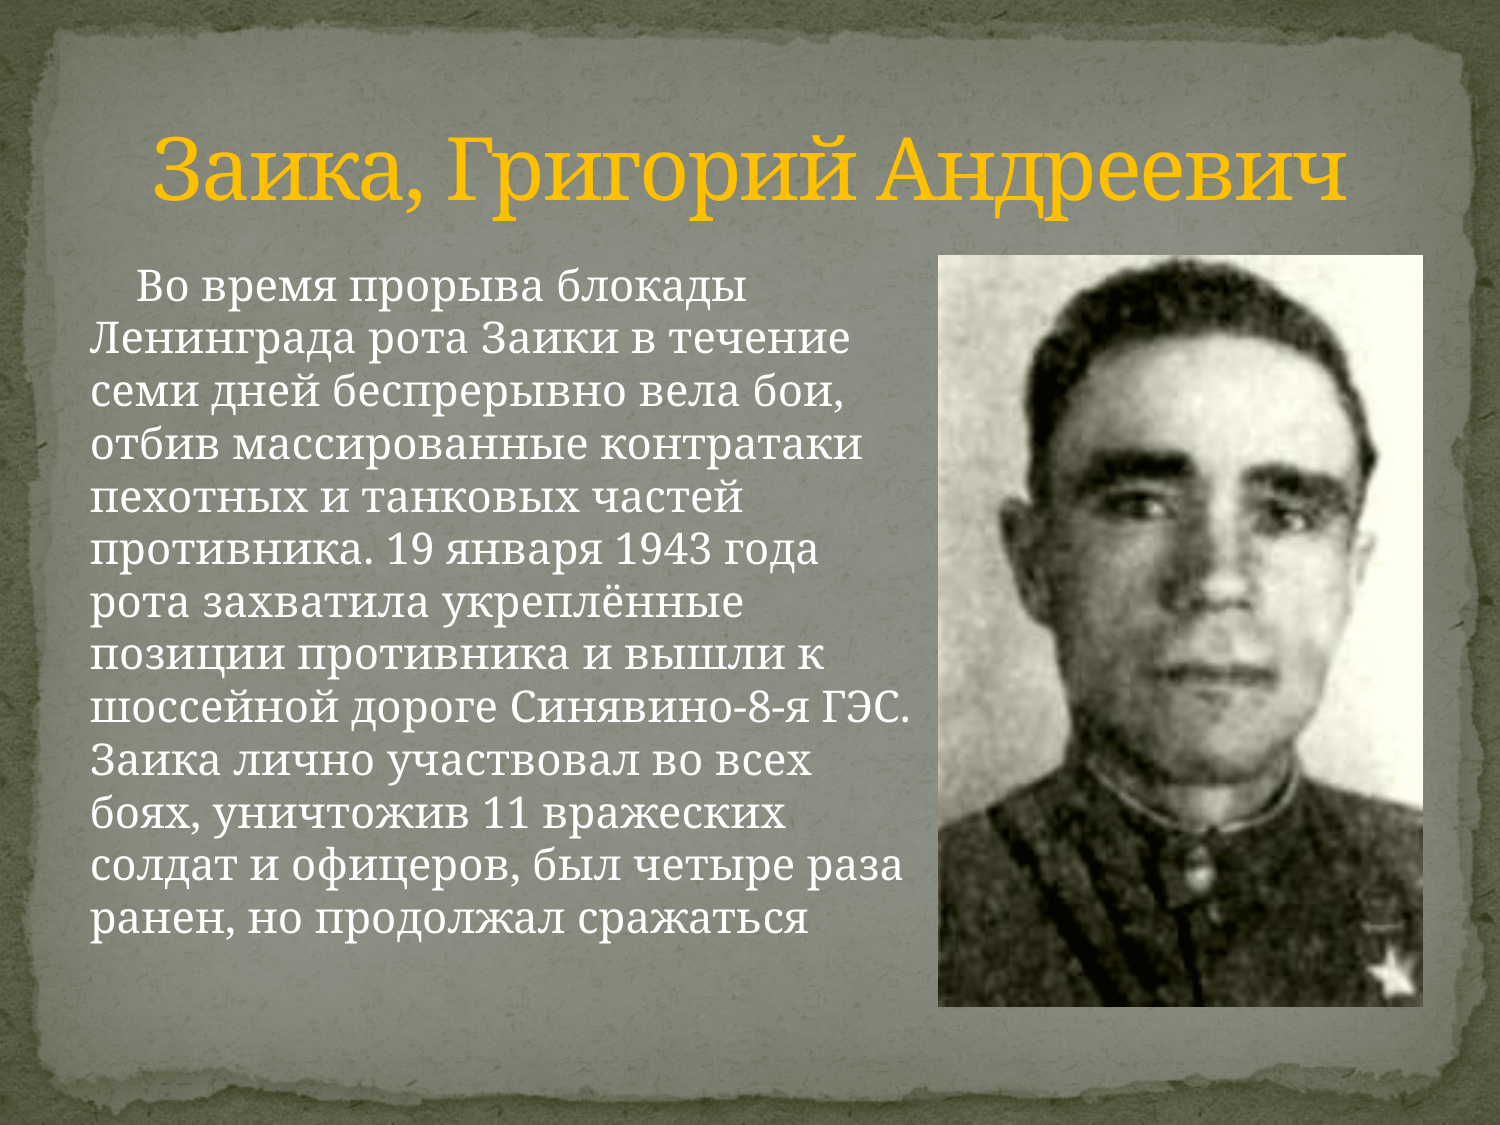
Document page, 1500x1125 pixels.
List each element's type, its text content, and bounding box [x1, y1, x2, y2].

list Во время прорыва блокады Ленинграда рота Заики в течение семи дней беспрерывно вела бои, отбив массированные контратаки пехотных и танковых частей противника. 19 января 1943 года рота захватила укреплённые позиции противника и вышли к шоссейной дороге Синявино-8-я ГЭС. Заика лично участвовал во всех боях, уничтожив 11 вражеских солдат и офицеров, был четыре раза ранен, но продолжал сражаться [75, 249, 935, 1000]
title Заика, Григорий Андреевич [74, 24, 1425, 225]
picture [938, 255, 1423, 1007]
